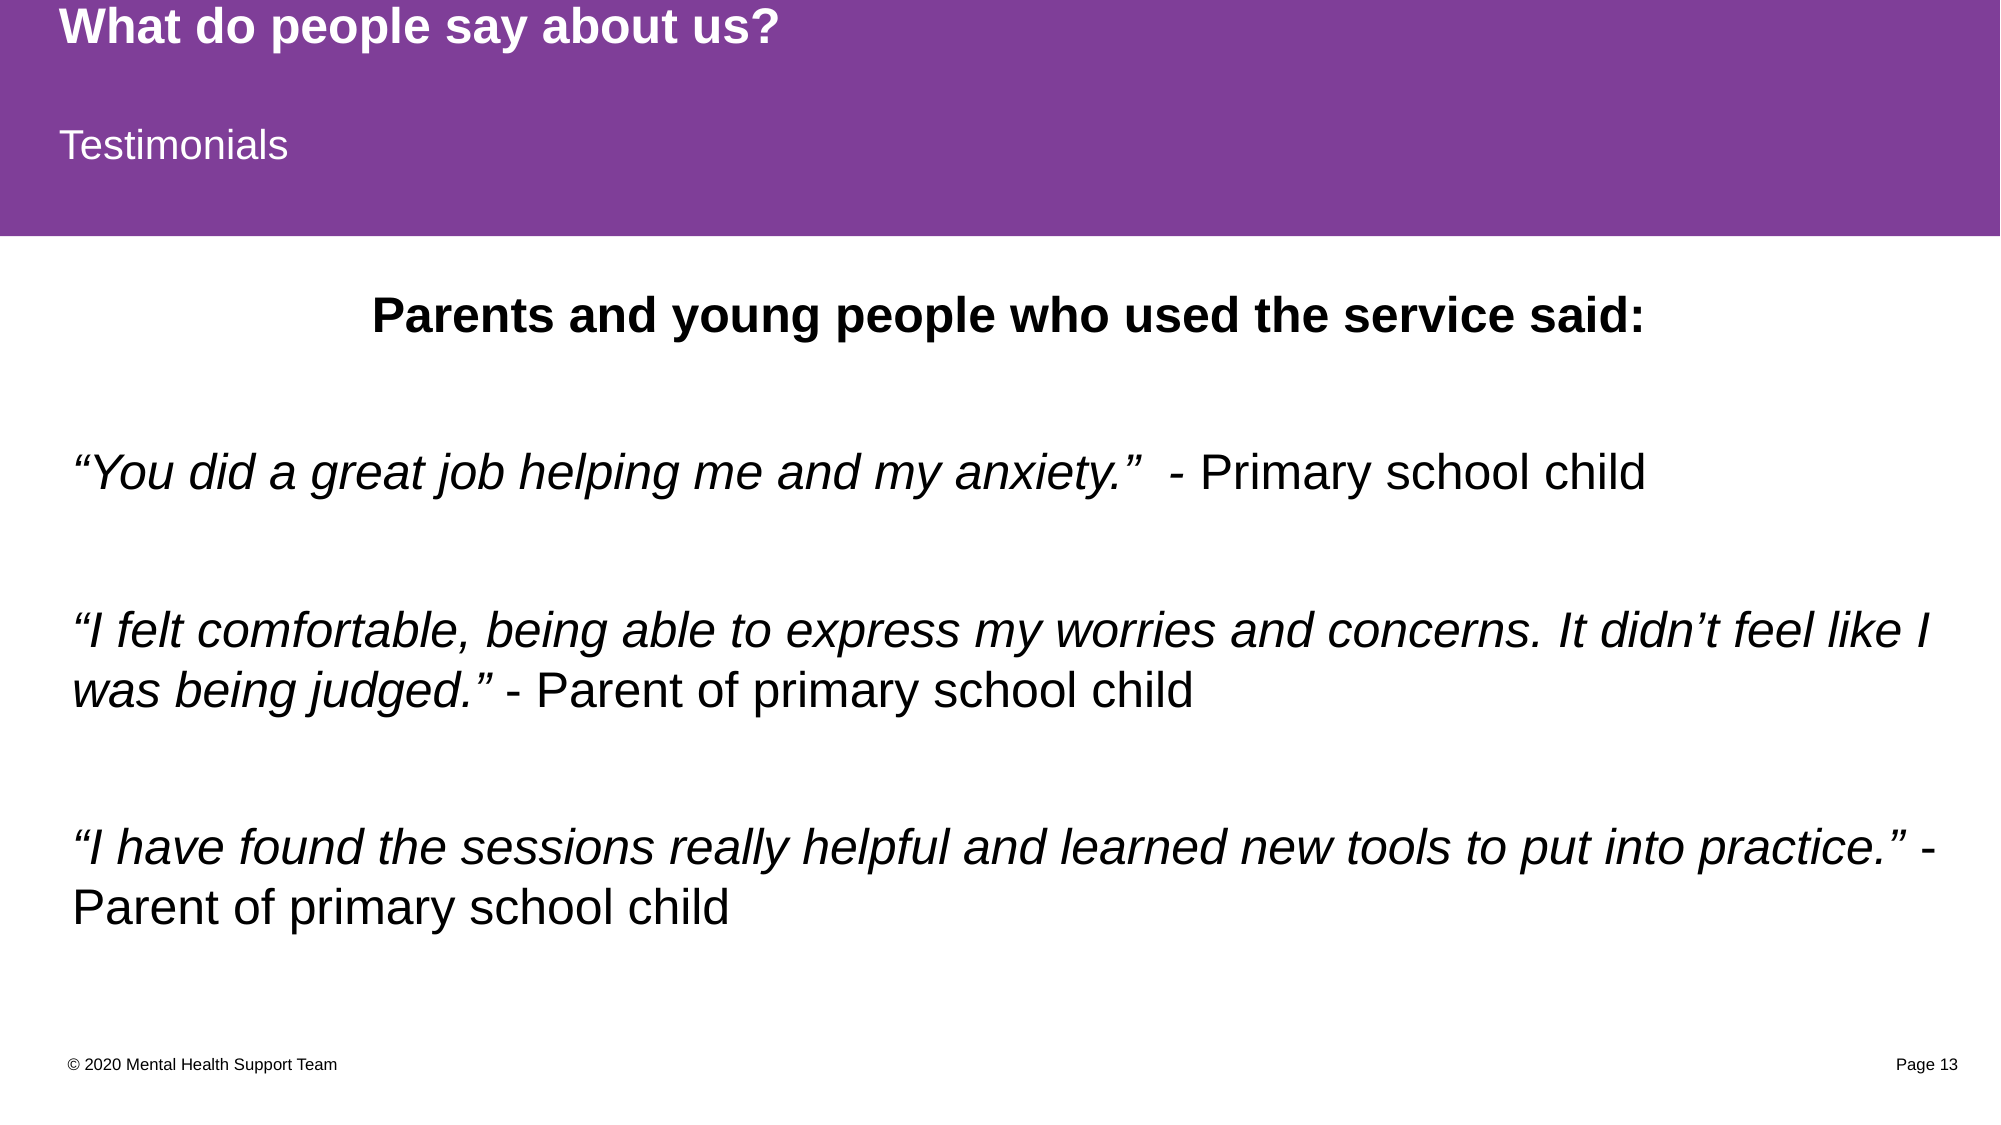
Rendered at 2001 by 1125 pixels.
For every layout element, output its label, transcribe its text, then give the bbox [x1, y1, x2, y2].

title What do people say about us? [0, 0, 2000, 118]
list Testimonials [0, 118, 2000, 237]
list Parents and young people who used the service said: “You did a great job helping me and my anxiety.” - Primary school child “I felt comfortable, being able to express my worries and concerns. It didn’t feel like I was being judged.” - Parent of primary school child “I have found the sessions really helpful and learned new tools to put into practice.” - Parent of primary school child [71, 281, 1947, 1035]
